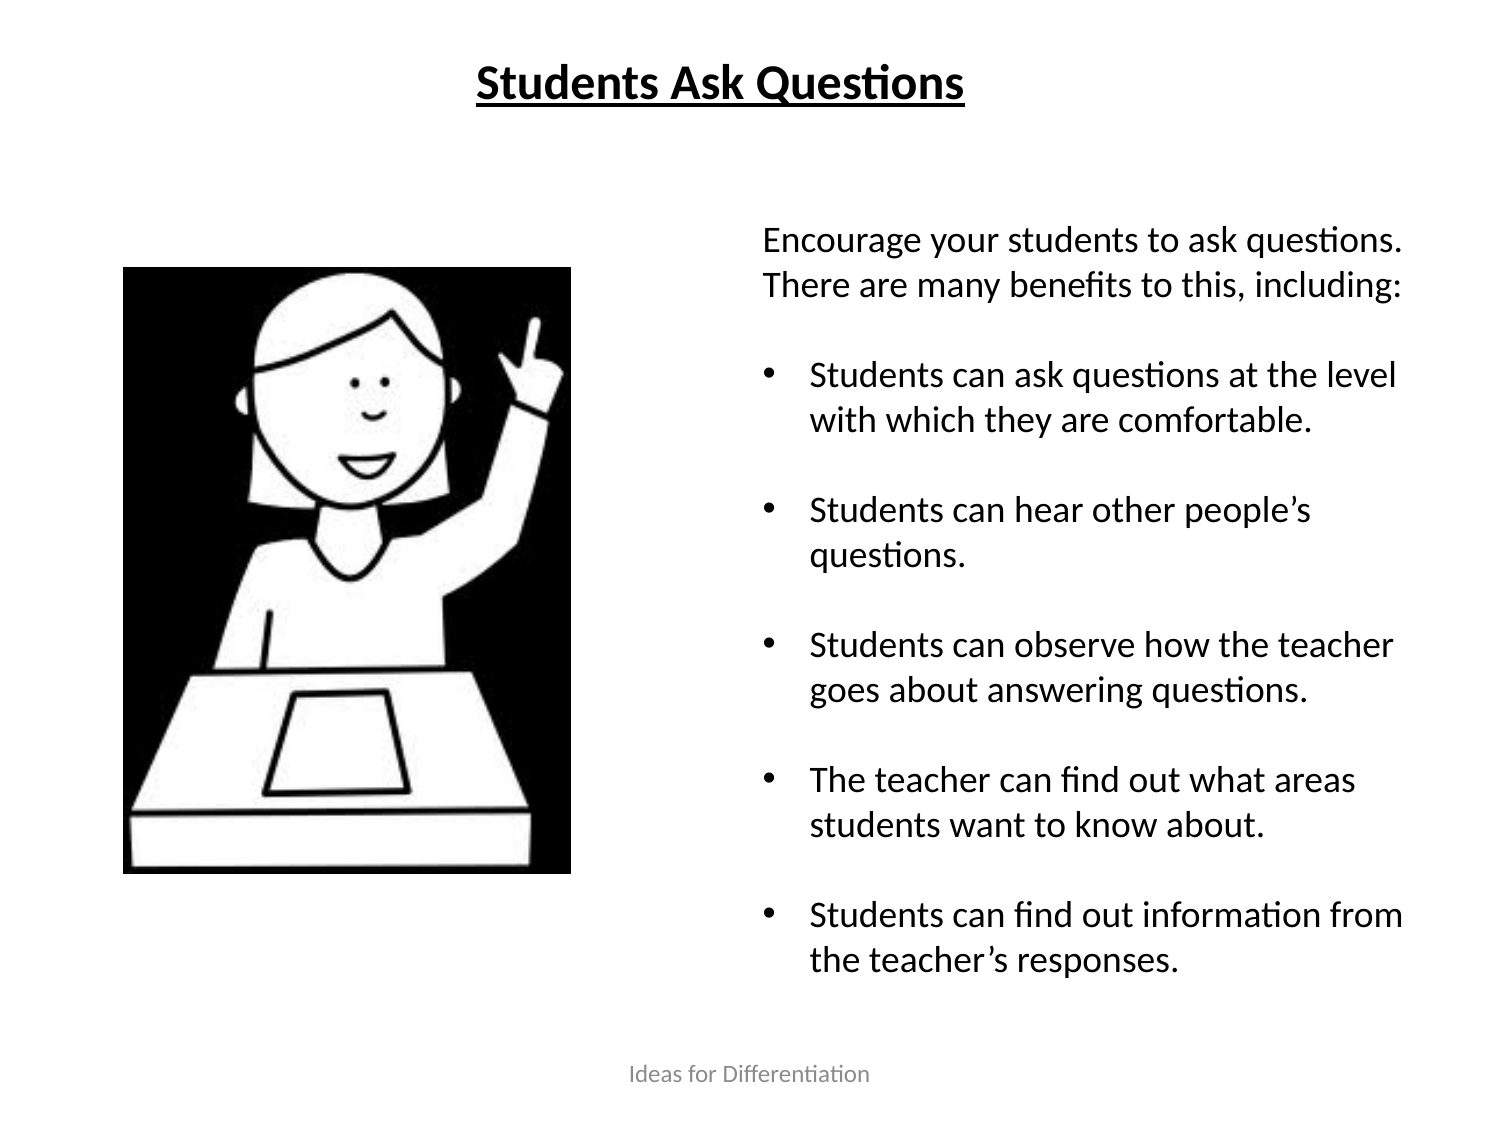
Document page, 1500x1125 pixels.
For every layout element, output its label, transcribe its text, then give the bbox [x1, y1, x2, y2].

footer Ideas for Differentiation [512, 1042, 988, 1103]
text_box Students Ask Questions [218, 42, 1223, 118]
picture [123, 266, 571, 874]
text_box Encourage your students to ask questions. There are many benefits to this, including: Students can ask questions at the level with which they are comfortable. Students can hear other people’s questions. Students can observe how the teacher goes about answering questions. The teacher can find out what areas students want to know about. Students can find out information from the teacher’s responses. [747, 208, 1433, 988]
